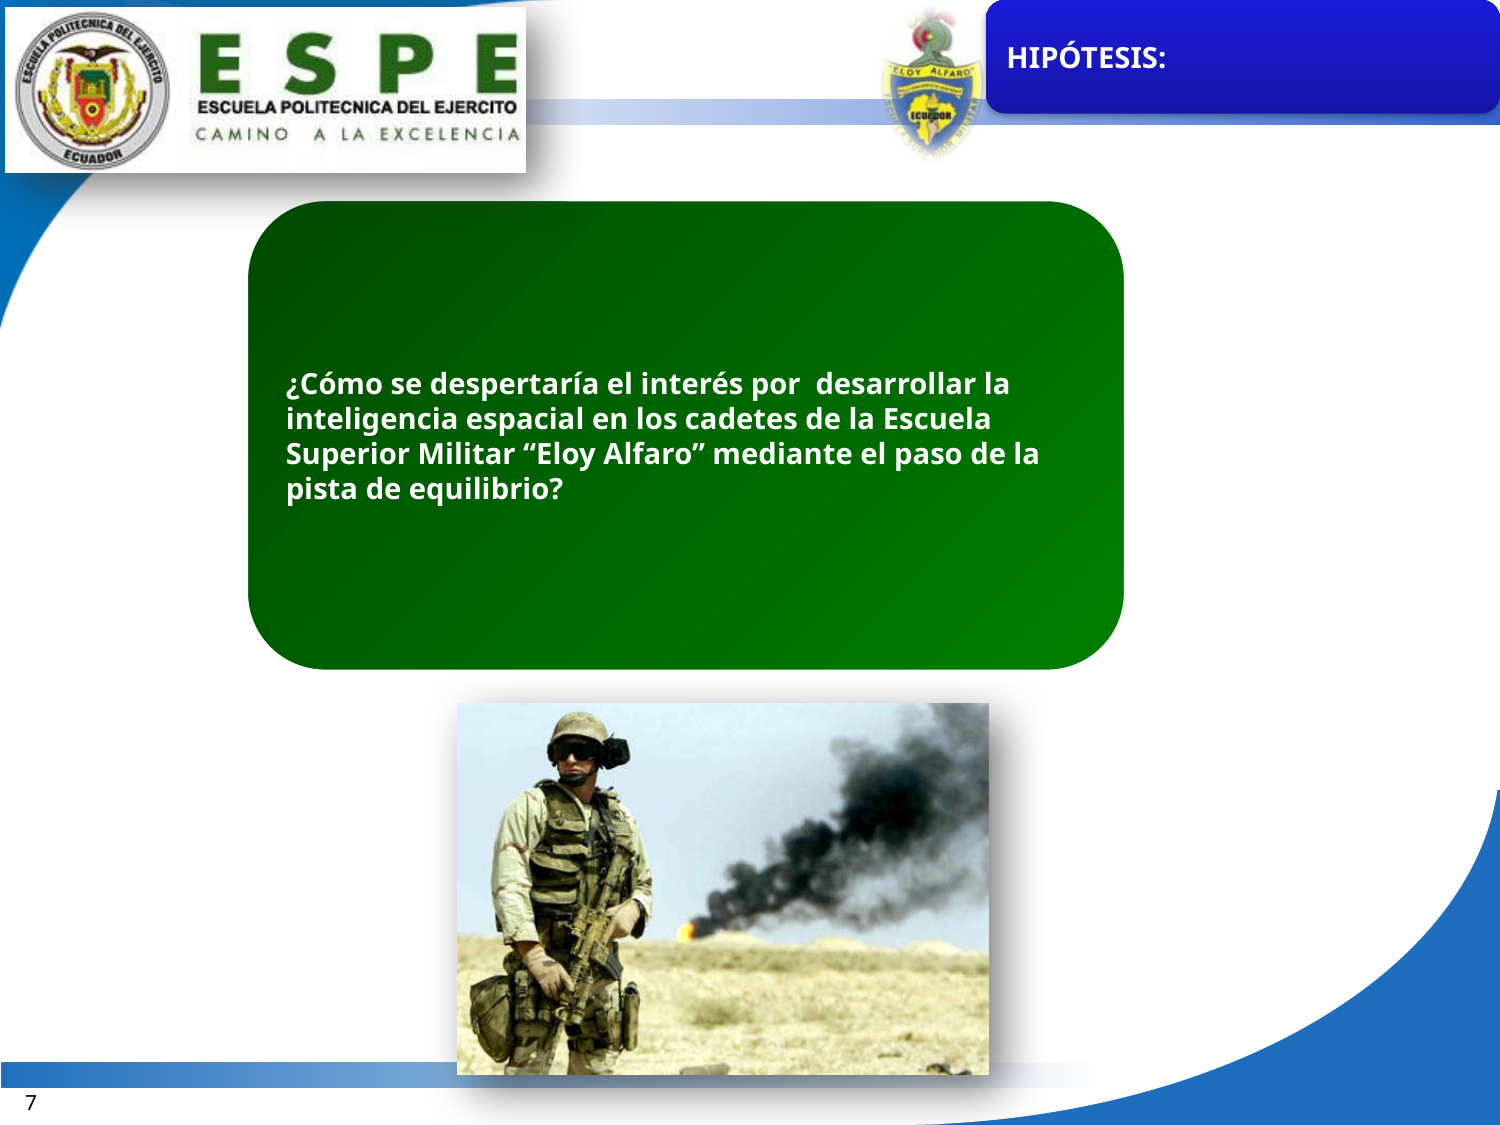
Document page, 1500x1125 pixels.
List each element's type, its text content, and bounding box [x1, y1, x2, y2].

slide_number 7 [9, 1049, 323, 1125]
text_box [0, 0, 10, 7]
picture [867, 0, 999, 173]
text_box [985, 0, 1500, 114]
picture [0, 0, 568, 344]
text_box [245, 198, 1127, 672]
picture [456, 702, 989, 1075]
